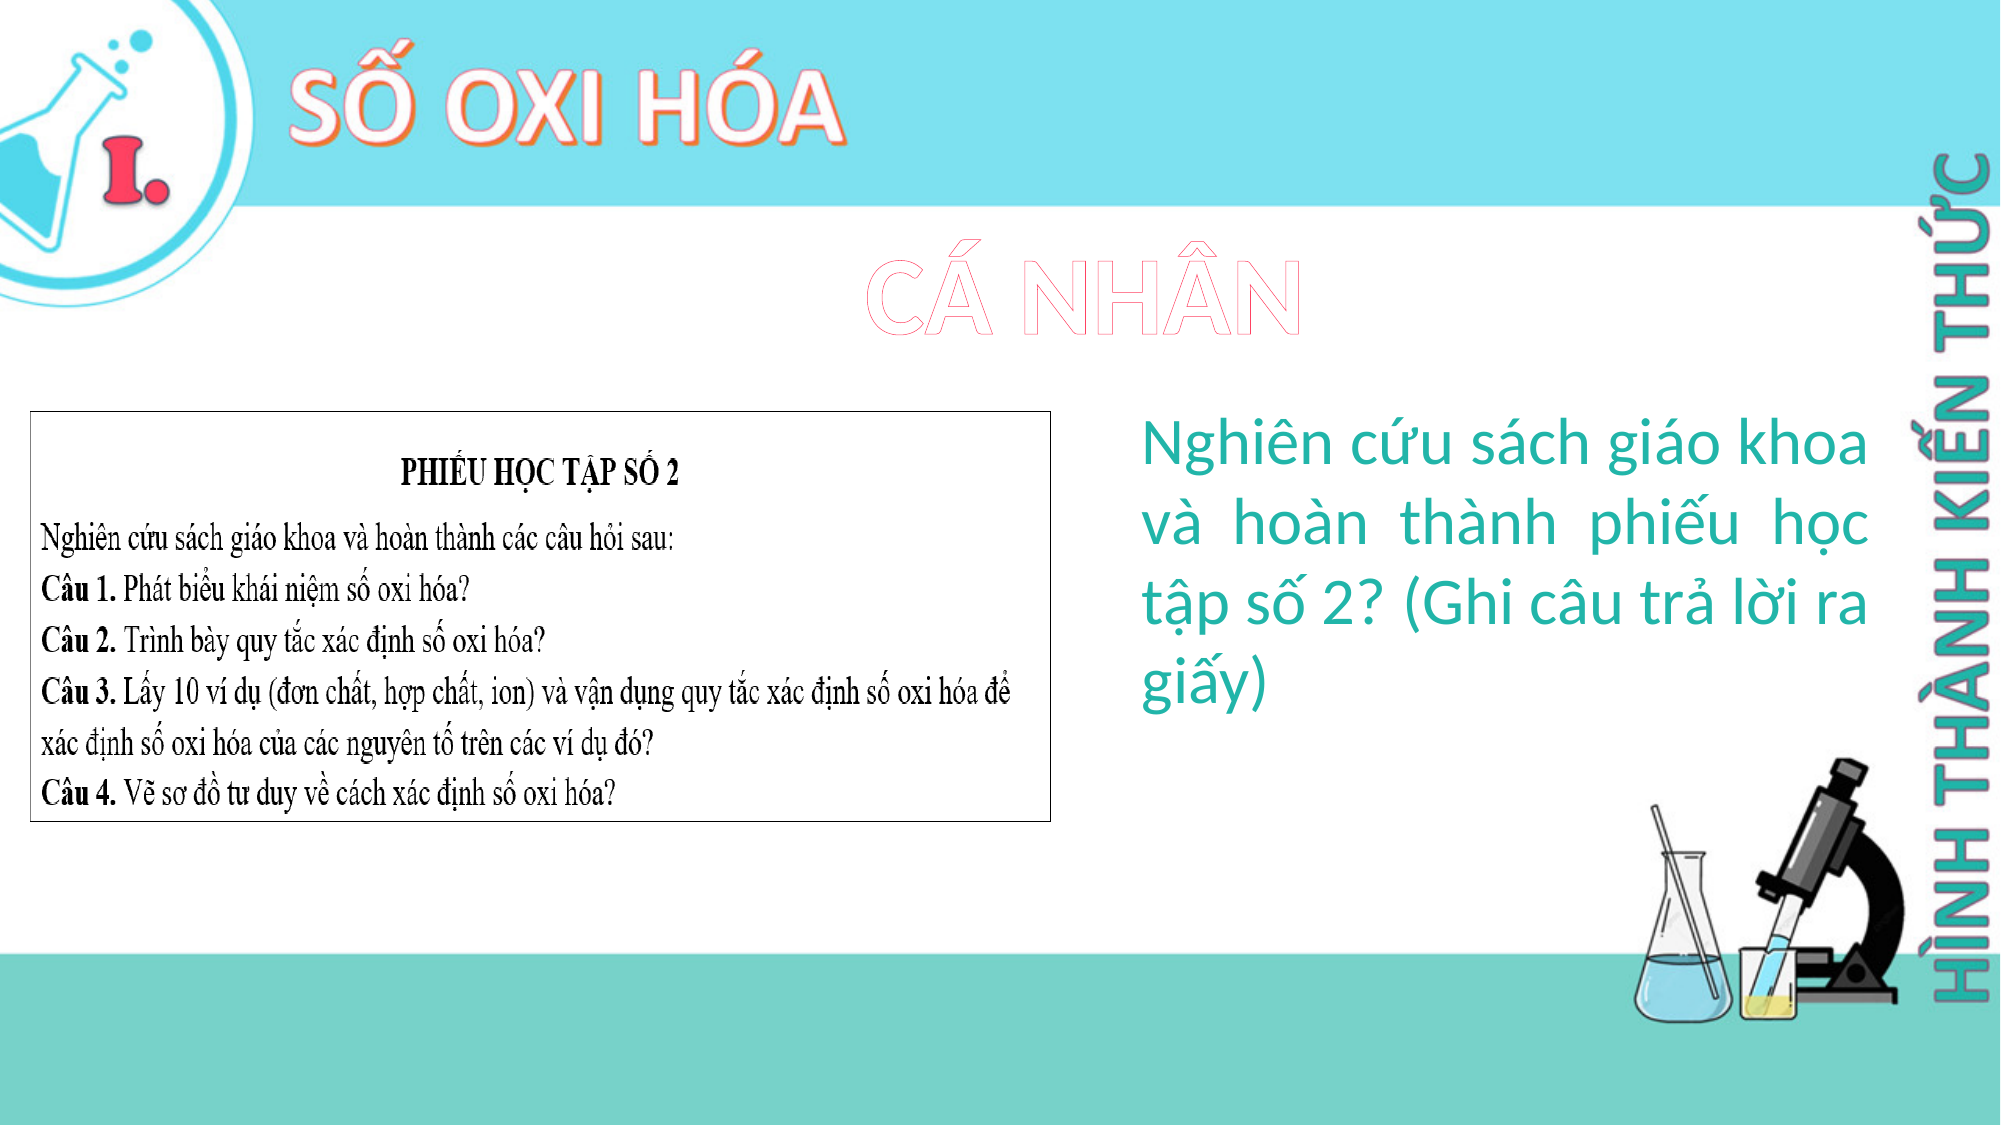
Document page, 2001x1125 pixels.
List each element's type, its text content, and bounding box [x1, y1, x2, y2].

text_box CÁ NHÂN [849, 214, 1321, 365]
text_box Nghiên cứu sách giáo khoa và hoàn thành phiếu học tập số 2? (Ghi câu trả lời ra giấy) [1127, 390, 1886, 725]
picture [0, 0, 2001, 1125]
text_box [16, 390, 1070, 843]
